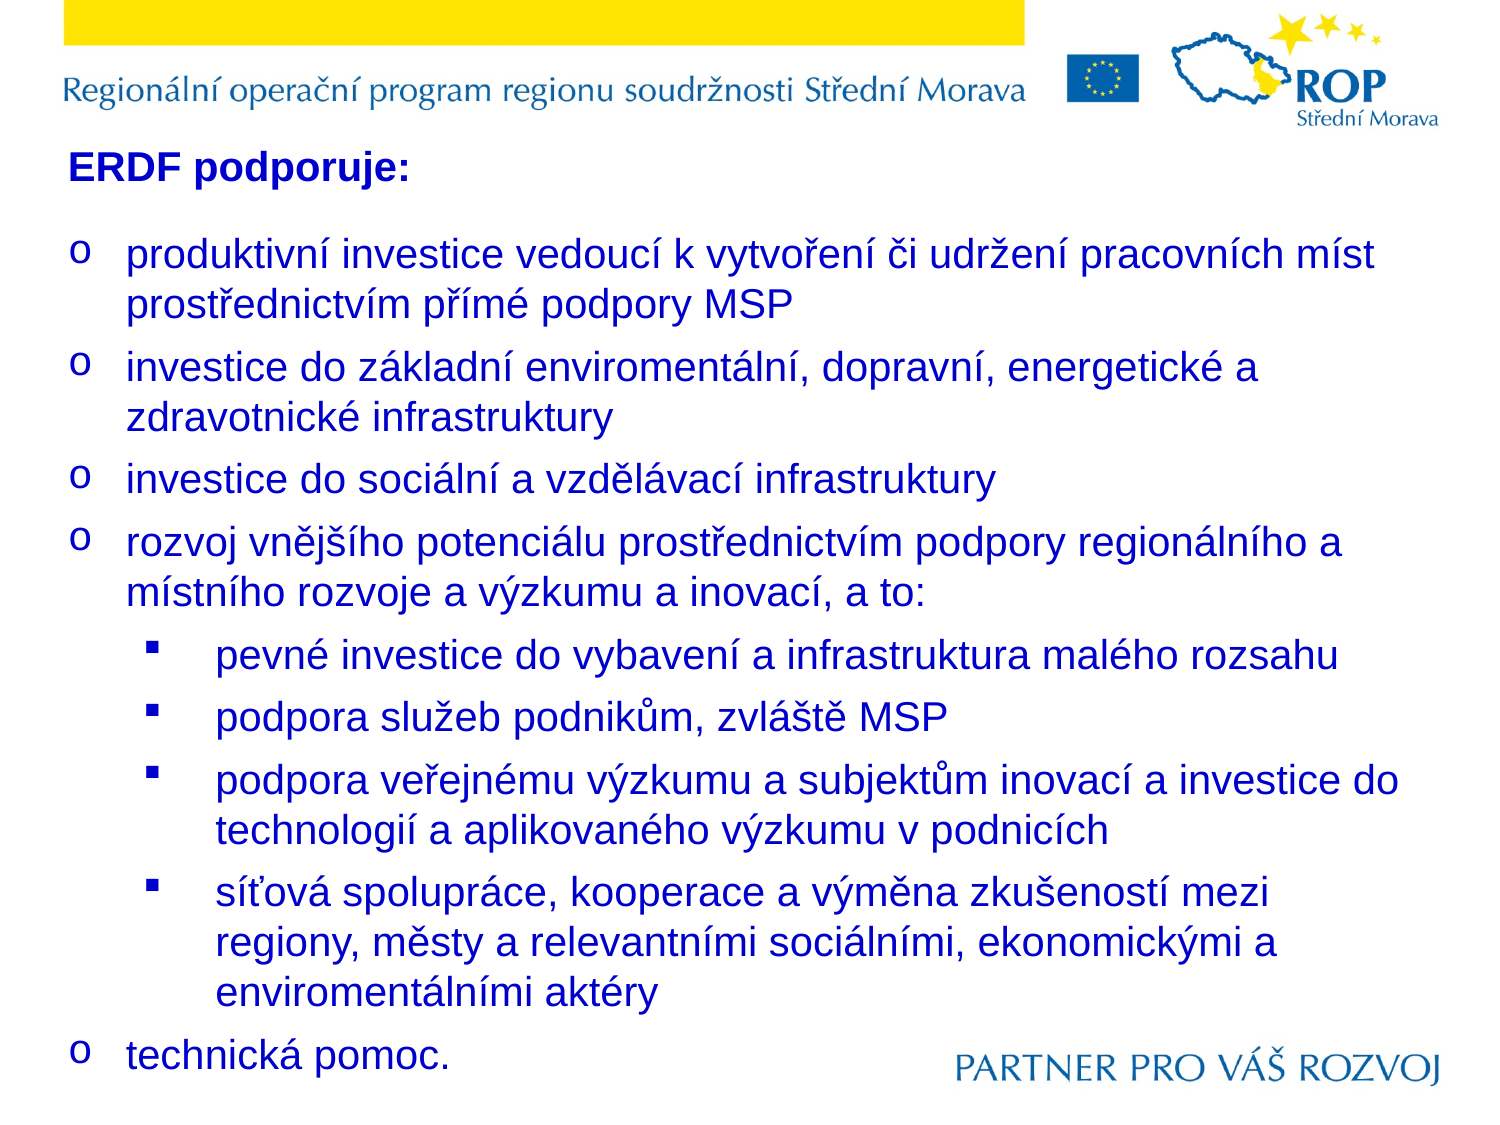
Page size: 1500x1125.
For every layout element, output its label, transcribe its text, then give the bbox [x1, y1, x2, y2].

text_box ERDF podporuje: produktivní investice vedoucí k vytvoření či udržení pracovních míst prostřednictvím přímé podpory MSP investice do základní enviromentální, dopravní, energetické a zdravotnické infrastruktury investice do sociální a vzdělávací infrastruktury rozvoj vnějšího potenciálu prostřednictvím podpory regionálního a místního rozvoje a výzkumu a inovací, a to: pevné investice do vybavení a infrastruktura malého rozsahu podpora služeb podnikům, zvláště MSP podpora veřejnému výzkumu a subjektům inovací a investice do technologií a aplikovaného výzkumu v podnicích síťová spolupráce, kooperace a výměna zkušeností mezi regiony, městy a relevantními sociálními, ekonomickými a enviromentálními aktéry technická pomoc. [53, 132, 1436, 1085]
picture [0, 0, 1500, 1125]
